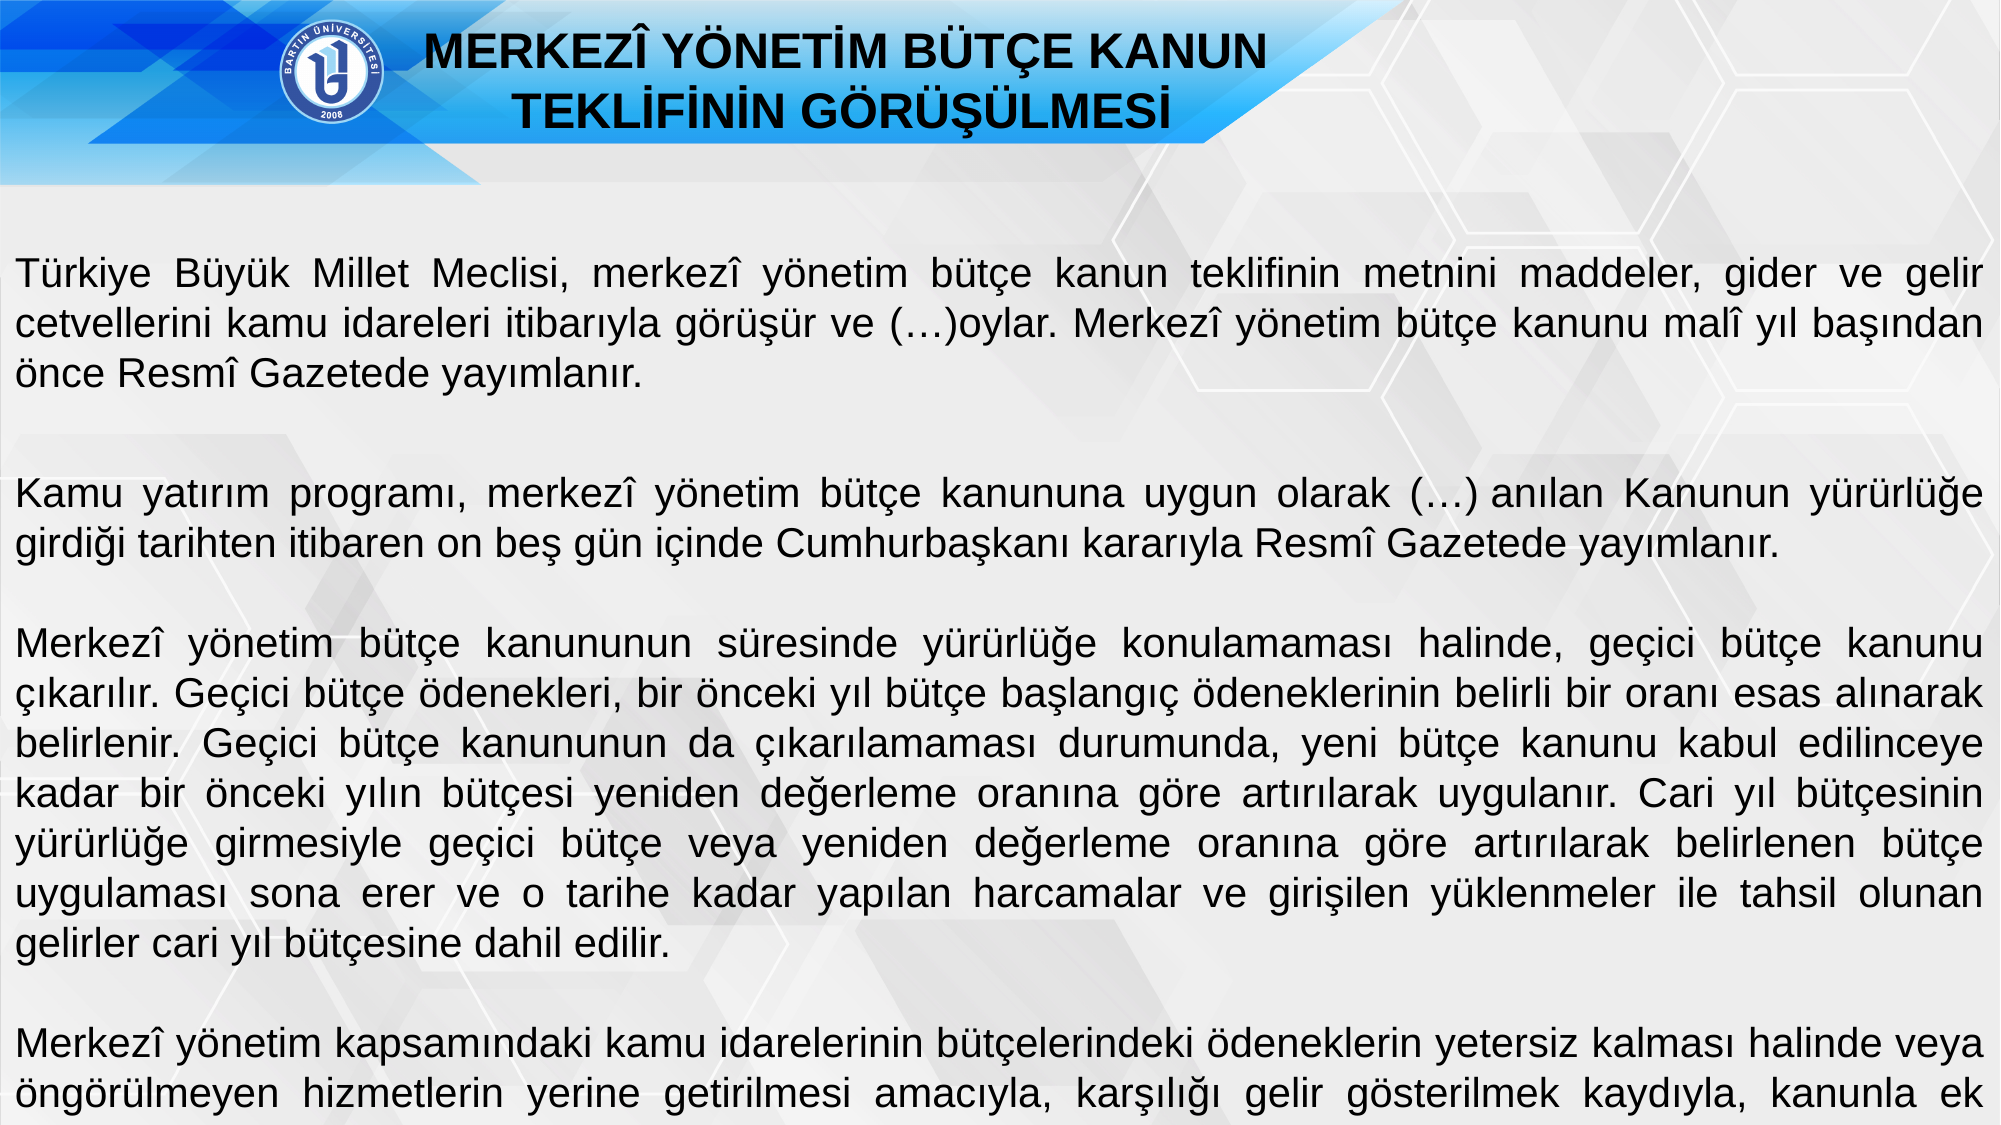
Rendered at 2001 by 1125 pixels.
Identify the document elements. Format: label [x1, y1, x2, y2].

text_box [0, 0, 1426, 199]
picture [0, 0, 2000, 1125]
